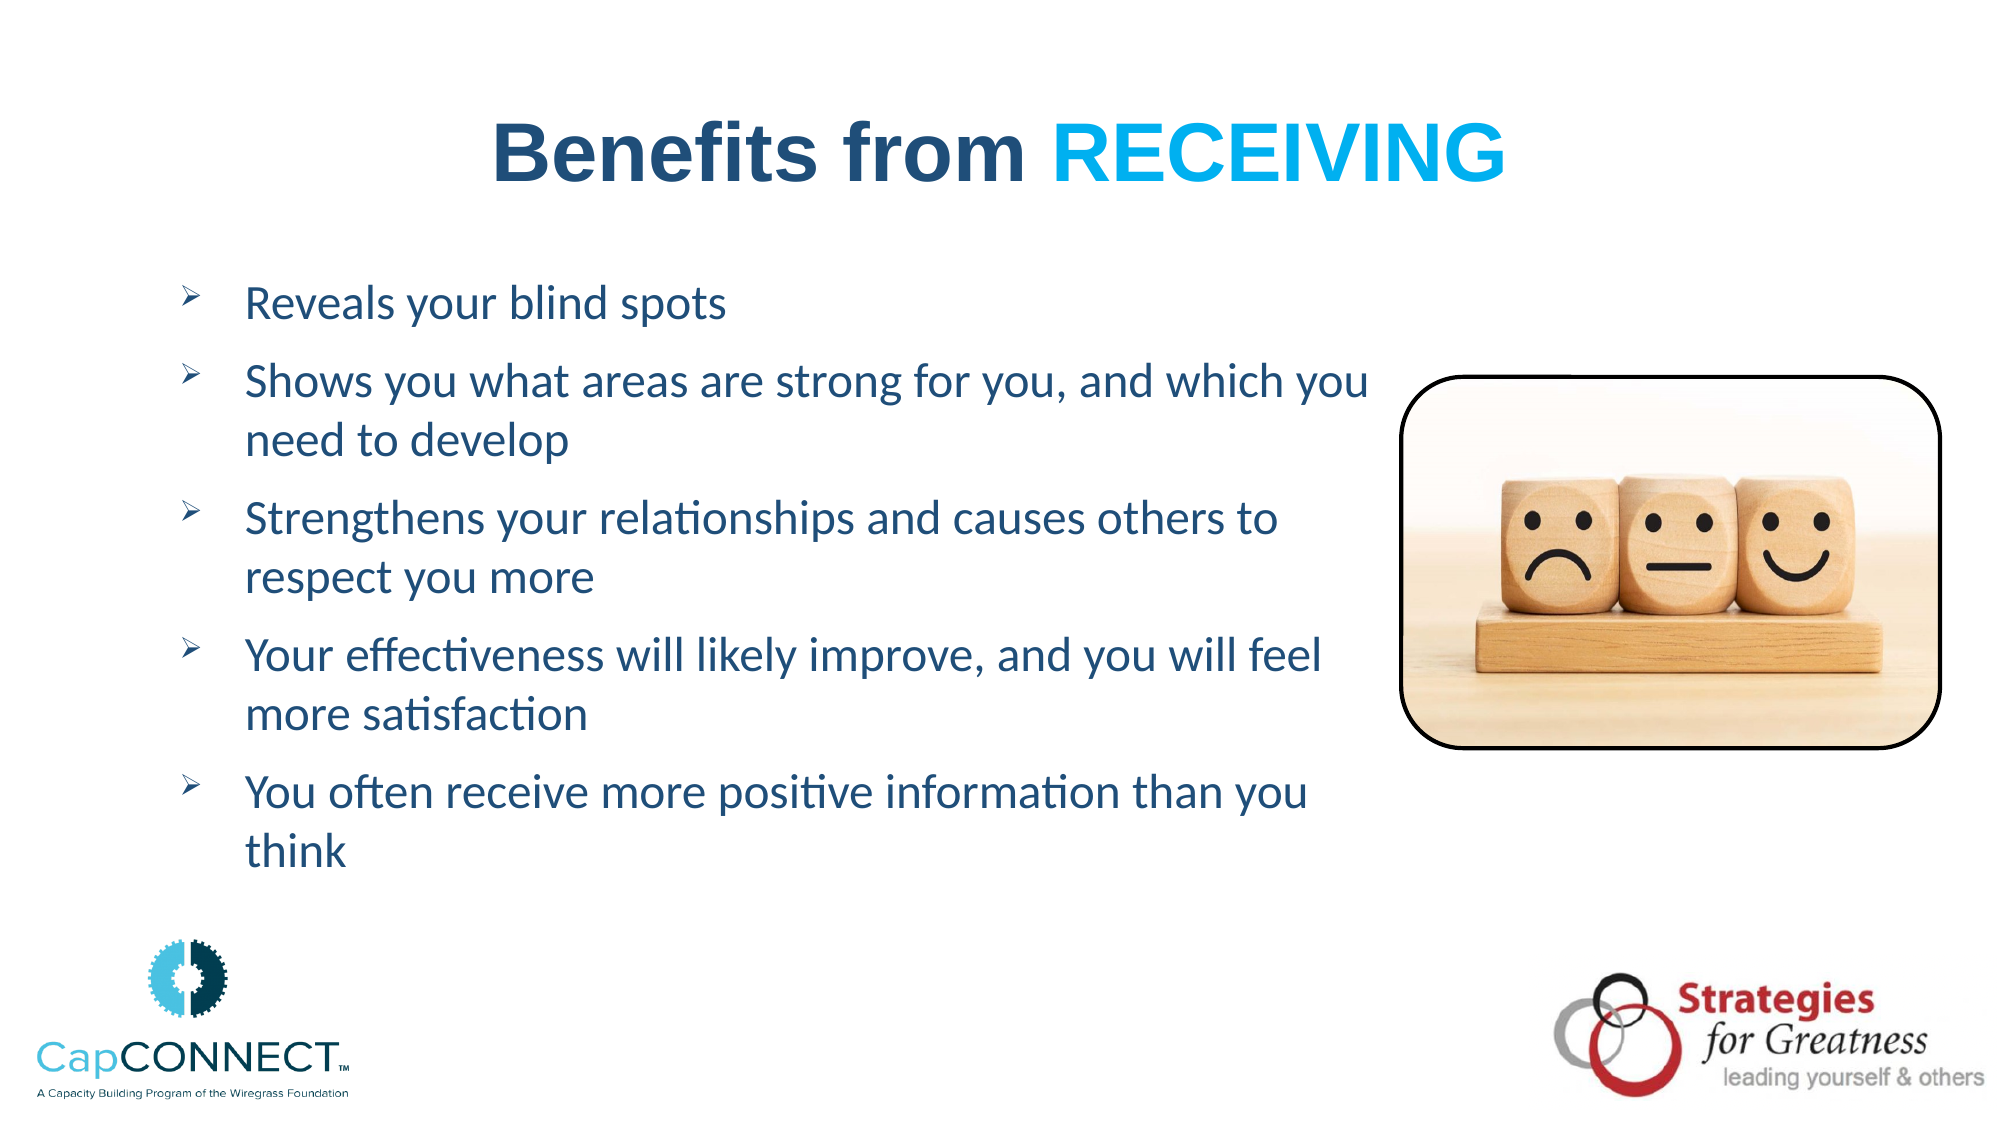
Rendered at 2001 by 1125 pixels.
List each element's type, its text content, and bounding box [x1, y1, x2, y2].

title Benefits from RECEIVING [358, 45, 1642, 264]
picture [3, 924, 385, 1113]
picture [1528, 954, 1997, 1110]
text_box [1399, 374, 1943, 751]
list Reveals your blind spots Shows you what areas are strong for you, and which you need to develop Strengthens your relationships and causes others to respect you more Your effectiveness will likely improve, and you will feel more satisfaction You often receive more positive information than you think [27, 262, 1402, 892]
